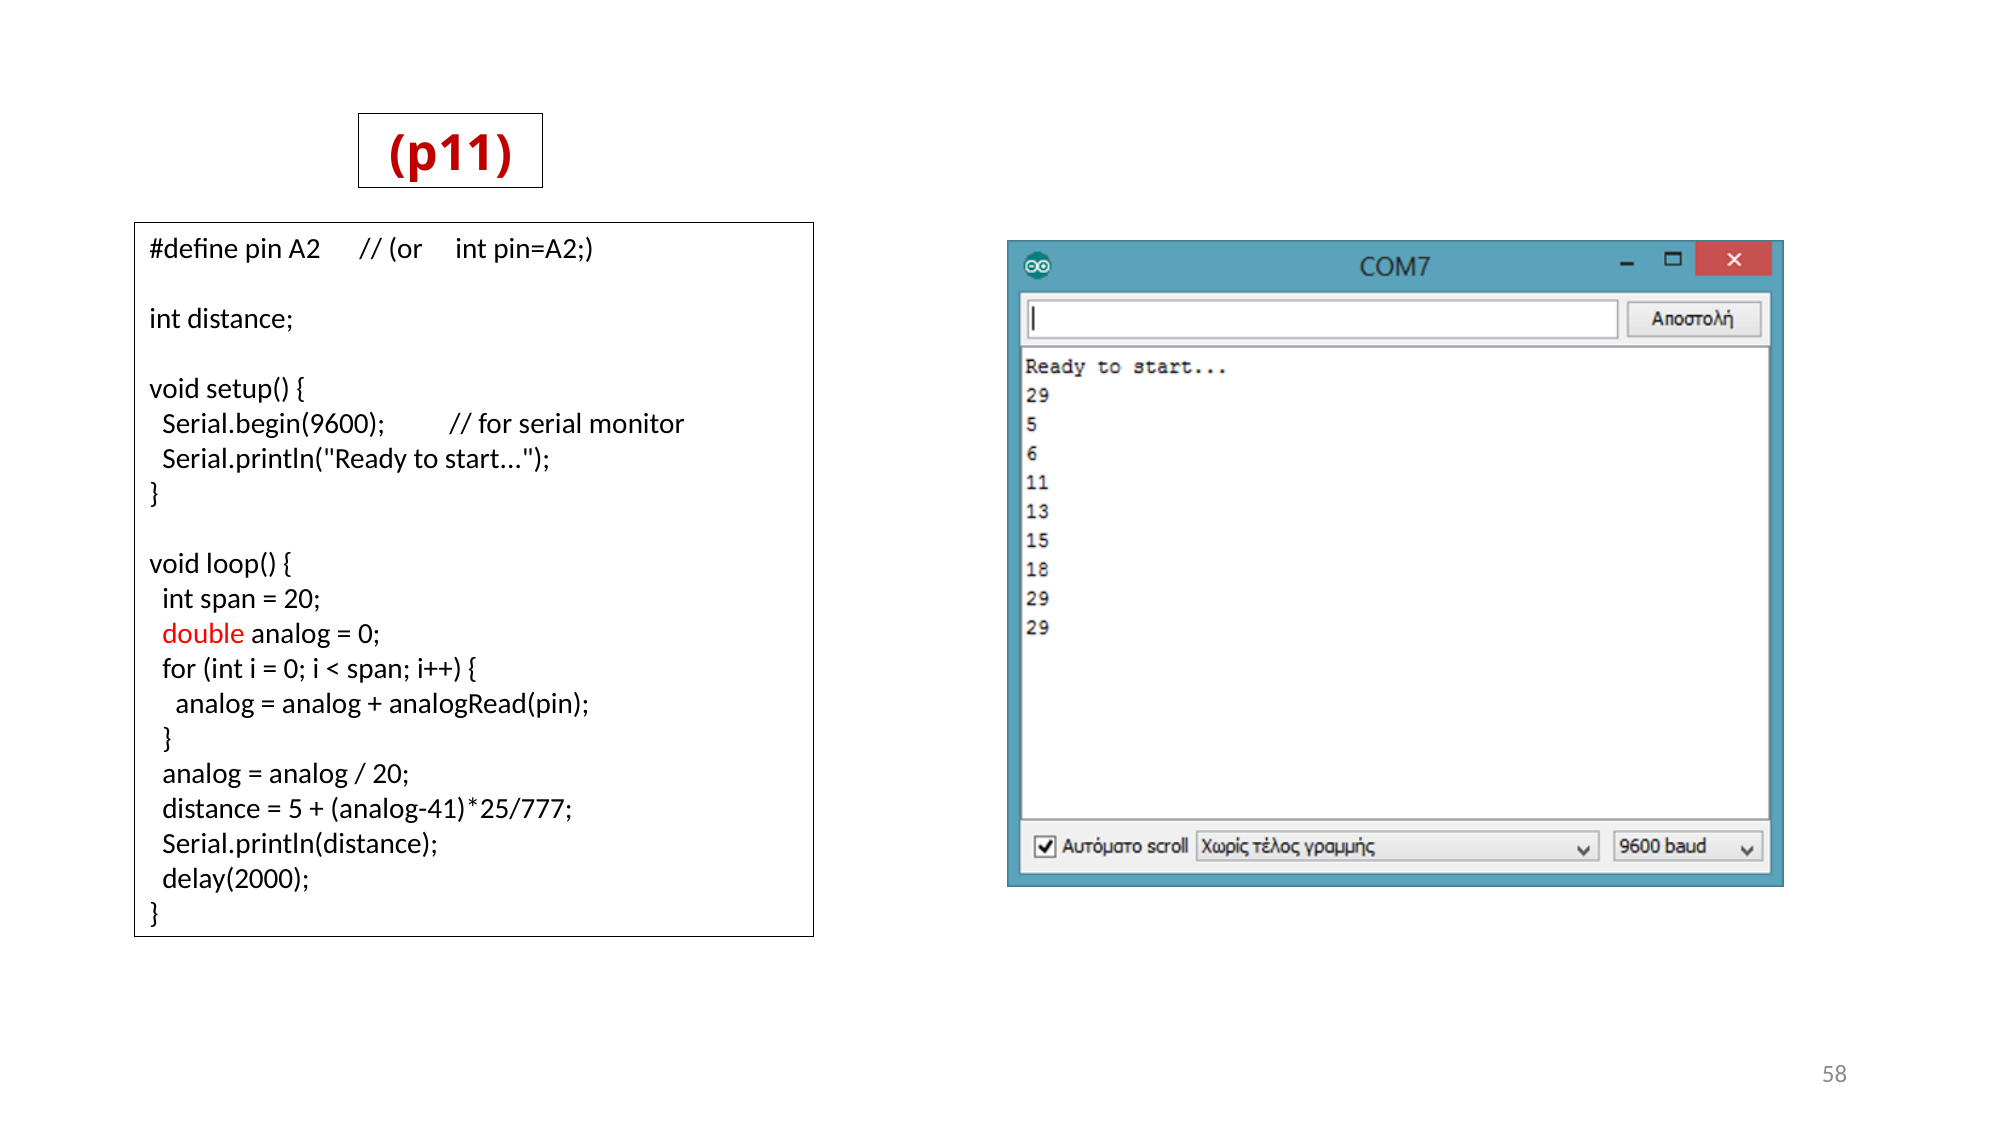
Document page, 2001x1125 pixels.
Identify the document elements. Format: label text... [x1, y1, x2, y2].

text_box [1006, 240, 1784, 887]
text_box #define pin A2 // (or int pin=A2;) int distance; void setup() { Serial.begin(9600); // for serial monitor Serial.println("Ready to start..."); } void loop() { int span = 20; double analog = 0; for (int i = 0; i < span; i++) { analog = analog + analogRead(pin); } analog = analog / 20; distance = 5 + (analog-41)*25/777; Serial.println(distance); delay(2000); } [134, 222, 814, 937]
text_box (p11) [358, 113, 543, 188]
slide_number 58 [1412, 1042, 1863, 1103]
